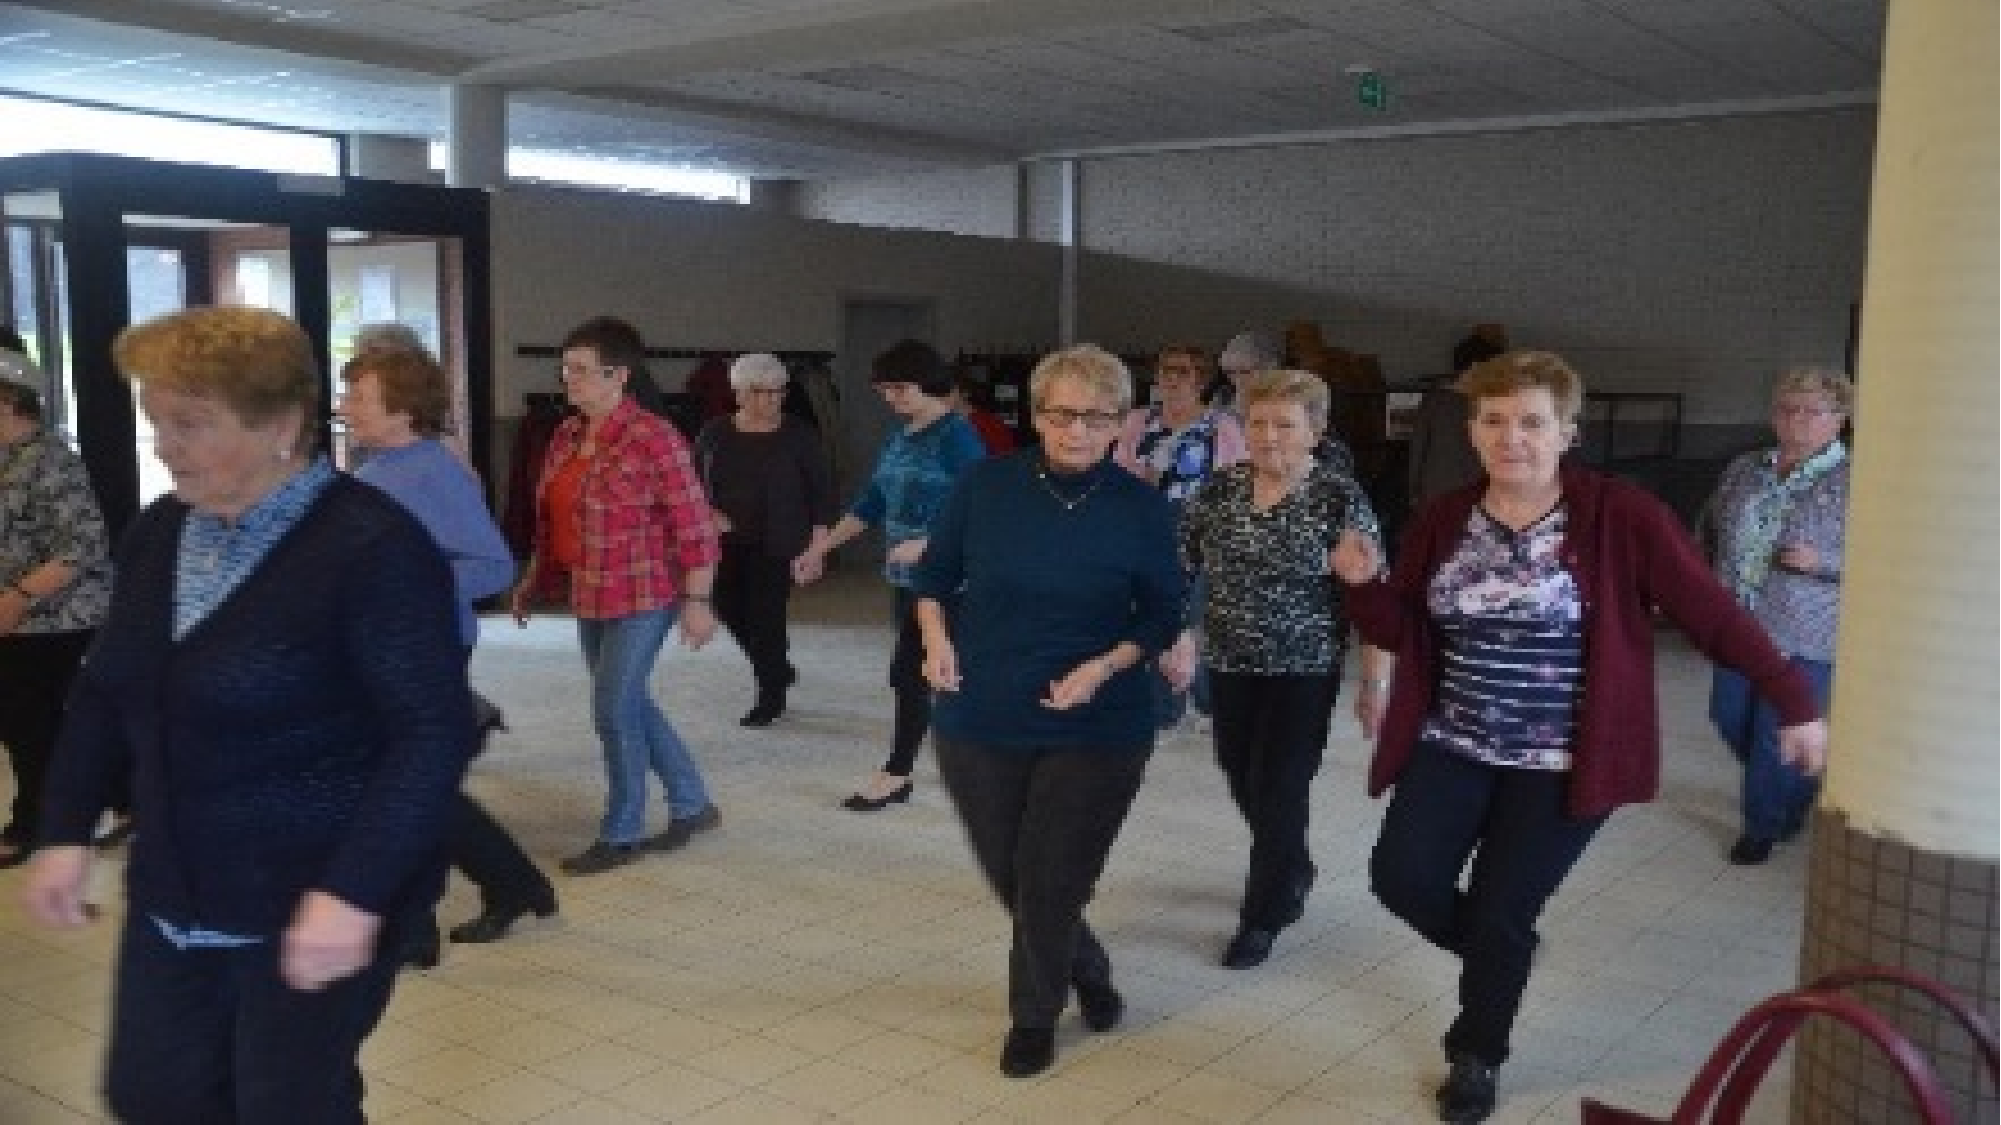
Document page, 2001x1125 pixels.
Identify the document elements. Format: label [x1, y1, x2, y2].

list [0, 0, 2000, 1125]
